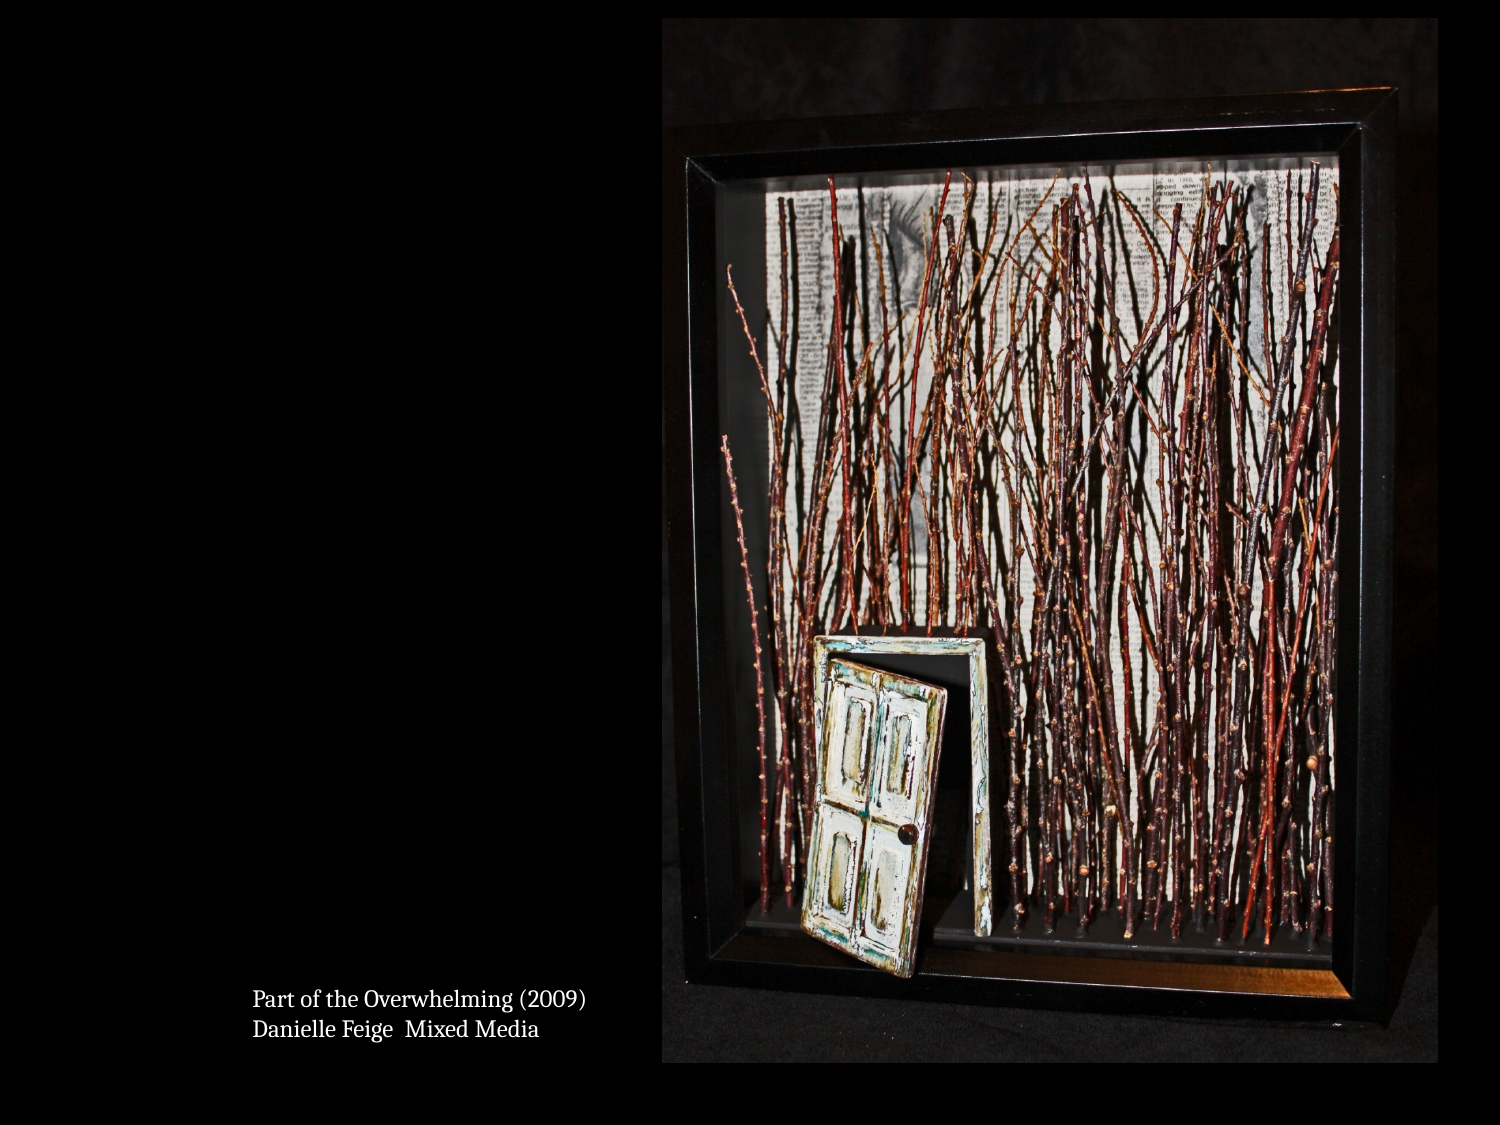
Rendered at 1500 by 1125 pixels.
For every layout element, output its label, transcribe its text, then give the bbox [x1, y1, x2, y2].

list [662, 17, 1439, 1063]
text_box Part of the Overwhelming (2009) Danielle Feige Mixed Media [237, 974, 625, 1050]
